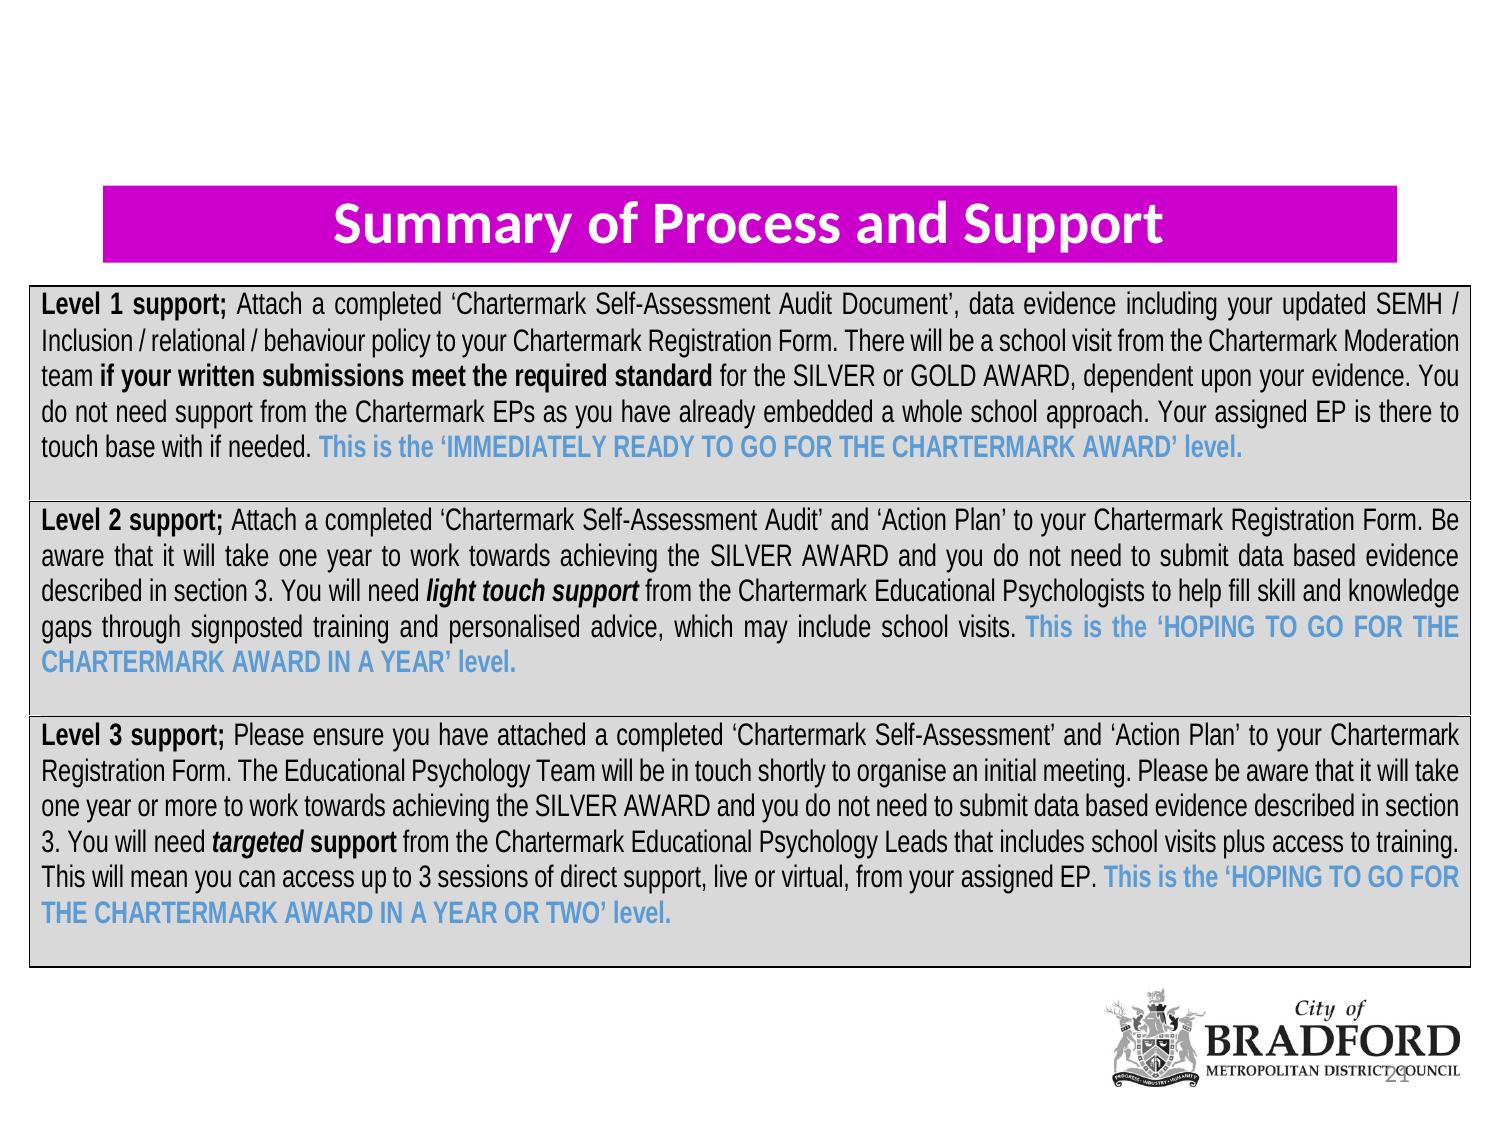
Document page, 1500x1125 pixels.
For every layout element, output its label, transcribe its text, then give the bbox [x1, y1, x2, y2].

picture [1104, 1030, 1460, 1087]
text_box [0, 284, 1481, 1030]
title Summary of Process and Support [103, 185, 1397, 263]
slide_number 21 [1074, 1042, 1425, 1103]
